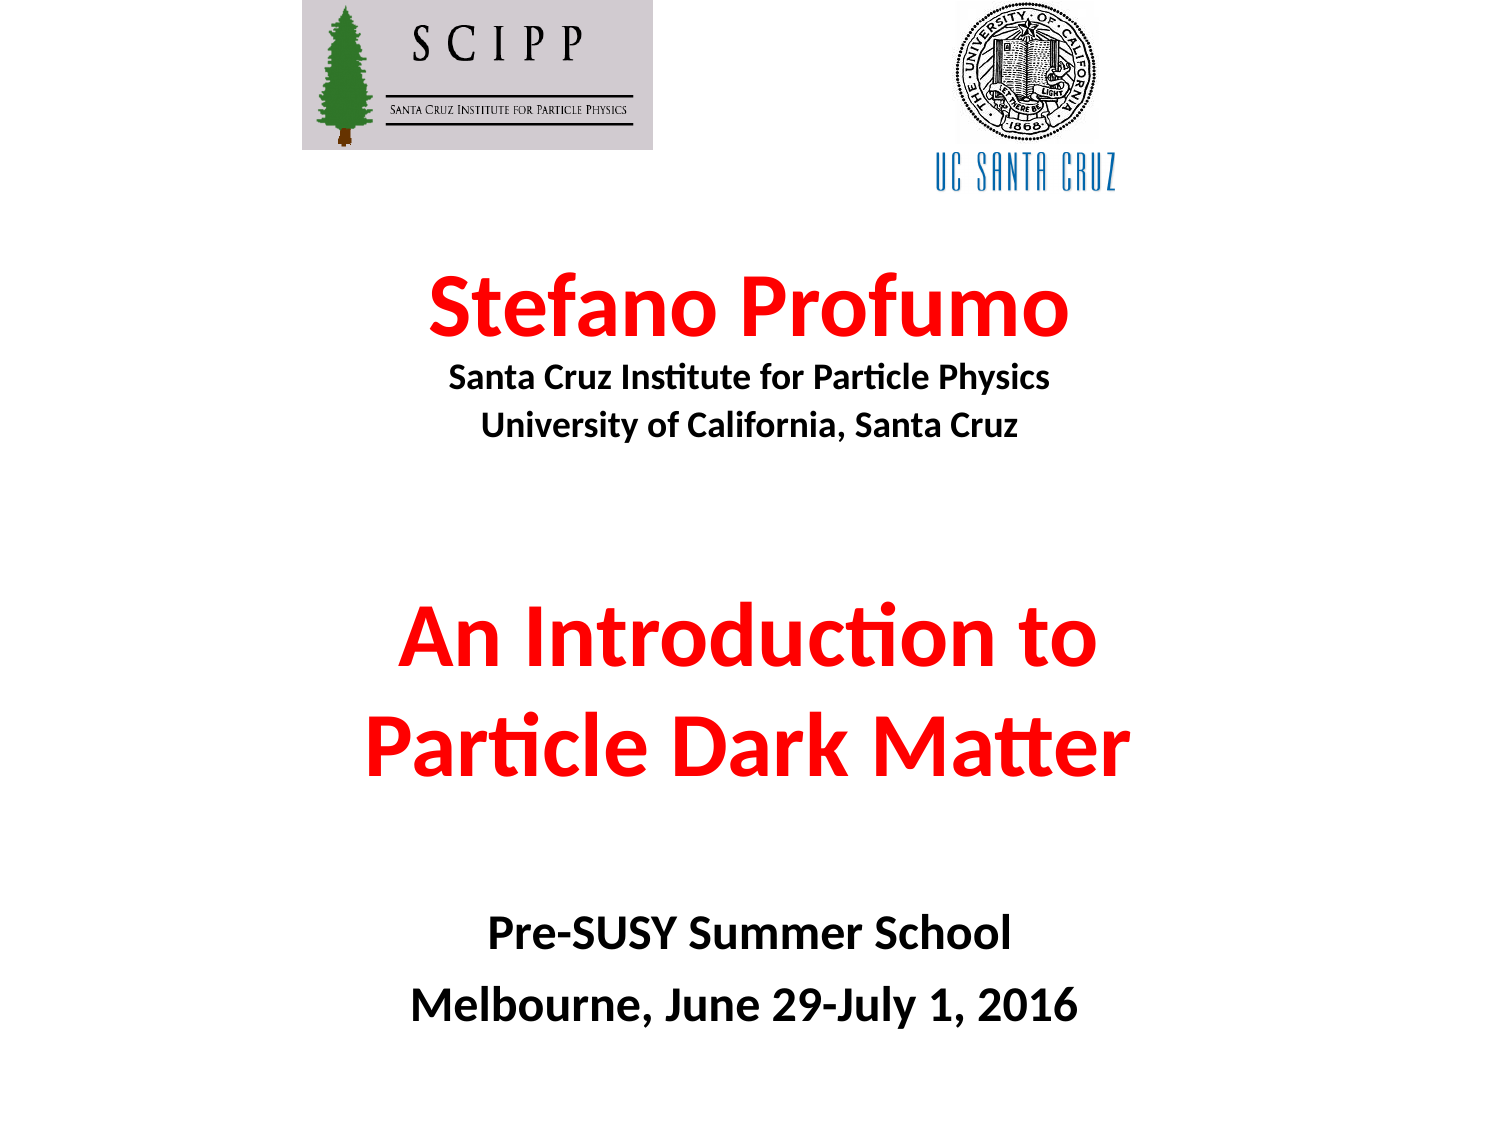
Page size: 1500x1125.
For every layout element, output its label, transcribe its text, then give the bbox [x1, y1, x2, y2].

text_box Pre-SUSY Summer School Melbourne, June 29-July 1, 2016 [395, 891, 1105, 1039]
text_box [302, 0, 1198, 195]
text_box Santa Cruz Institute for Particle Physics University of California, Santa Cruz [433, 353, 1066, 453]
text_box Stefano Profumo [381, 237, 1119, 363]
text_box An Introduction to Particle Dark Matter [20, 567, 1477, 803]
